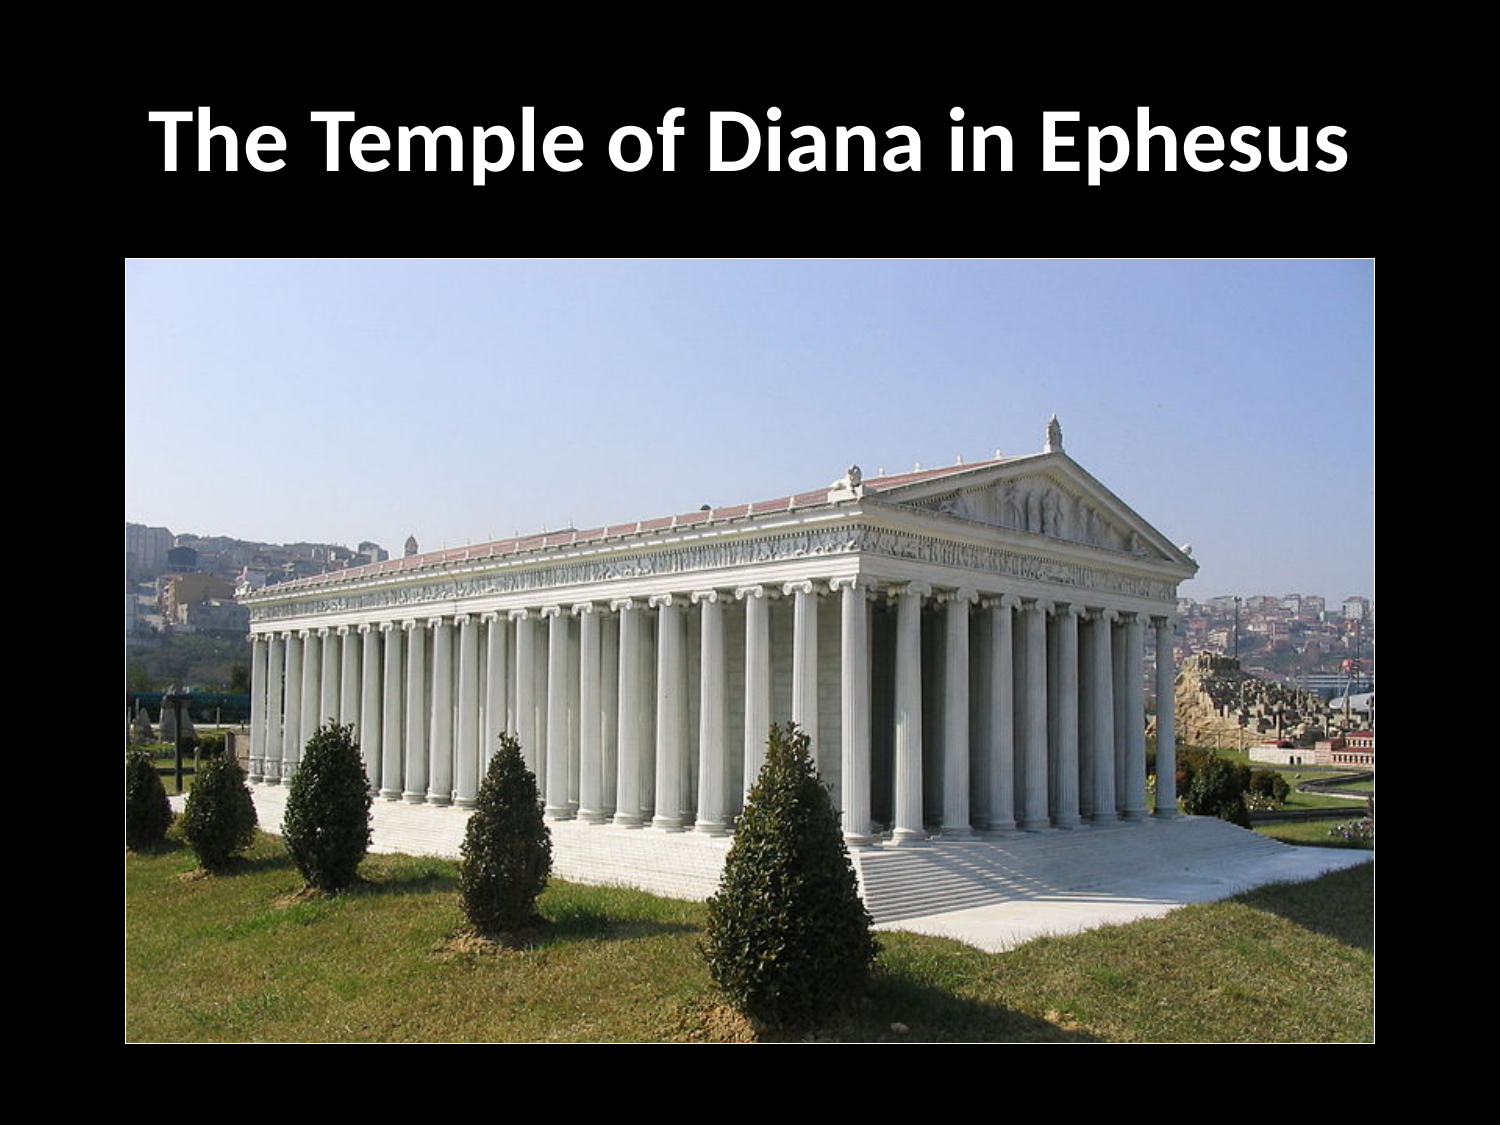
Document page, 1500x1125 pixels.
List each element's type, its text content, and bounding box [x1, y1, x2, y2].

title The Temple of Diana in Ephesus [103, 59, 1397, 224]
picture [124, 258, 1376, 1044]
